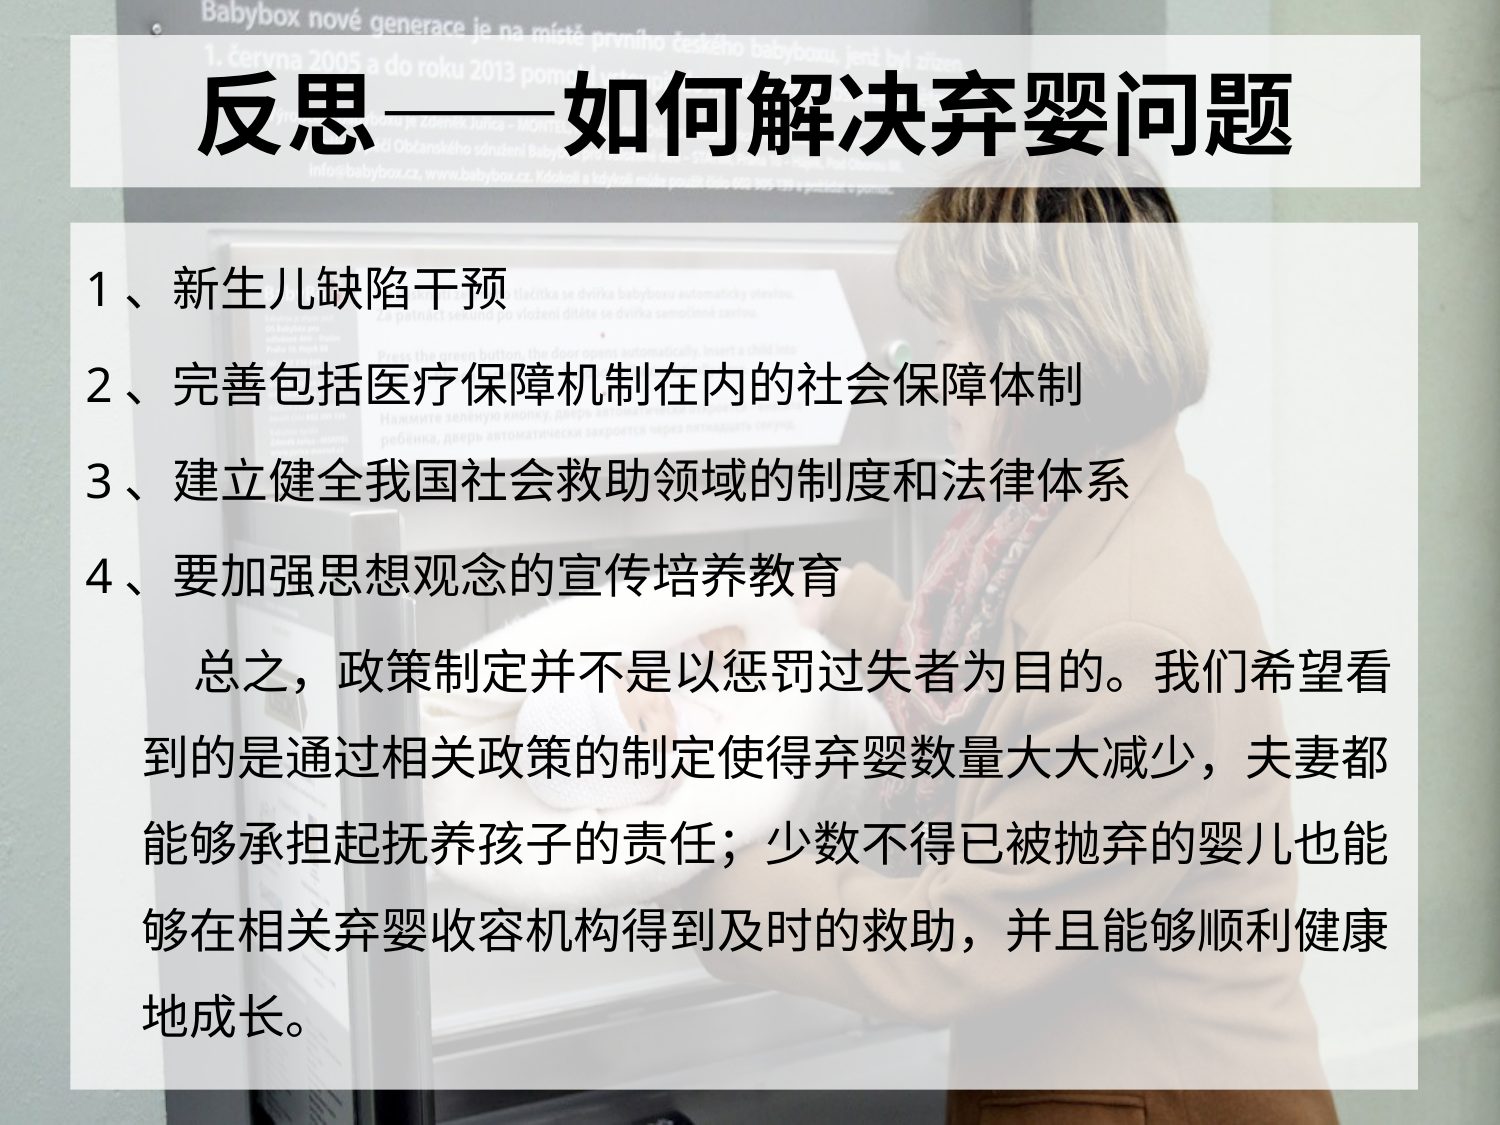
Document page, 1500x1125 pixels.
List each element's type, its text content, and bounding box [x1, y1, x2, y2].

title 反思——如何解决弃婴问题 [70, 35, 1421, 188]
picture [0, 0, 1500, 1125]
list 1、新生儿缺陷干预 2、完善包括医疗保障机制在内的社会保障体制 3、建立健全我国社会救助领域的制度和法律体系 4、要加强思想观念的宣传培养教育 总之，政策制定并不是以惩罚过失者为目的。我们希望看到的是通过相关政策的制定使得弃婴数量大大减少，夫妻都能够承担起抚养孩子的责任；少数不得已被抛弃的婴儿也能够在相关弃婴收容机构得到及时的救助，并且能够顺利健康地成长。 [70, 222, 1418, 1090]
